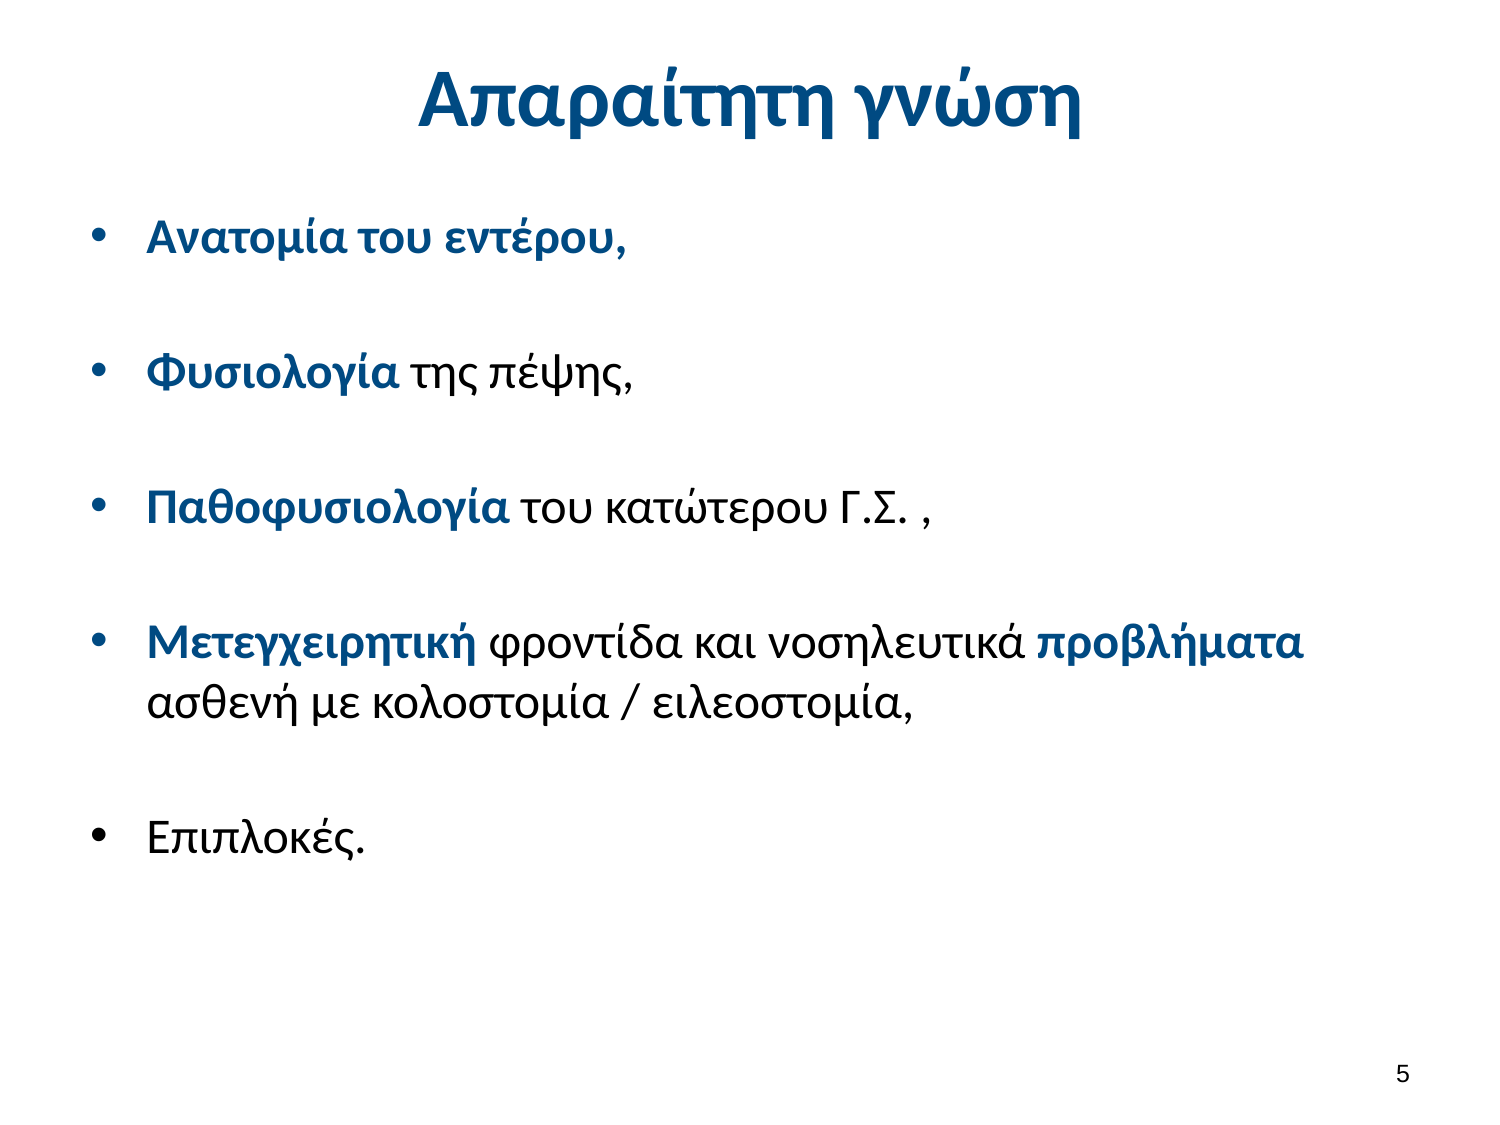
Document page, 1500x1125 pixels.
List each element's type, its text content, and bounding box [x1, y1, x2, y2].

title Απαραίτητη γνώση [76, 19, 1427, 169]
slide_number 4 [1074, 1042, 1425, 1103]
list Ανατομία του εντέρου, Φυσιολογία της πέψης, Παθοφυσιολογία του κατώτερου Γ.Σ. , Μετεγχειρητική φροντίδα και νοσηλευτικά προβλήματα ασθενή με κολοστομία / ειλεοστομία, Επιπλοκές. [75, 196, 1425, 1024]
